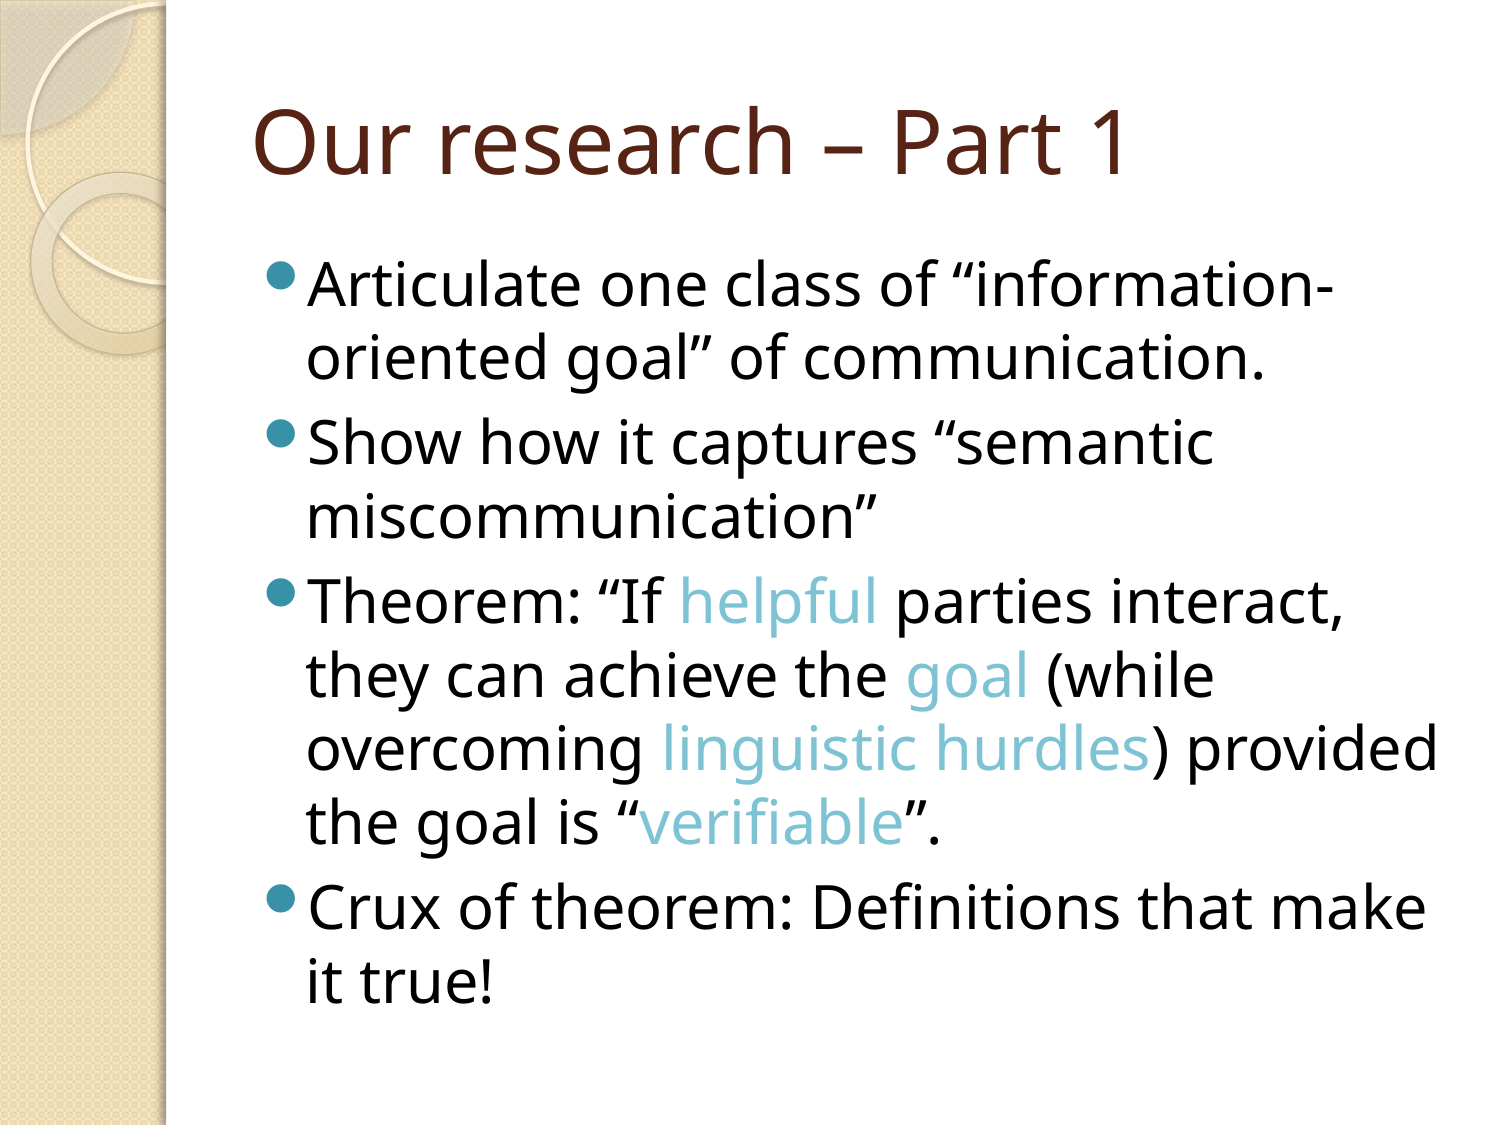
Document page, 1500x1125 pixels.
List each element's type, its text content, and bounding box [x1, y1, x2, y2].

list Articulate one class of “information-oriented goal” of communication. Show how it captures “semantic miscommunication” Theorem: “If helpful parties interact, they can achieve the goal (while overcoming linguistic hurdles) provided the goal is “verifiable”. Crux of theorem: Definitions that make it true! [235, 237, 1466, 1025]
title Our research – Part 1 [235, 45, 1466, 233]
